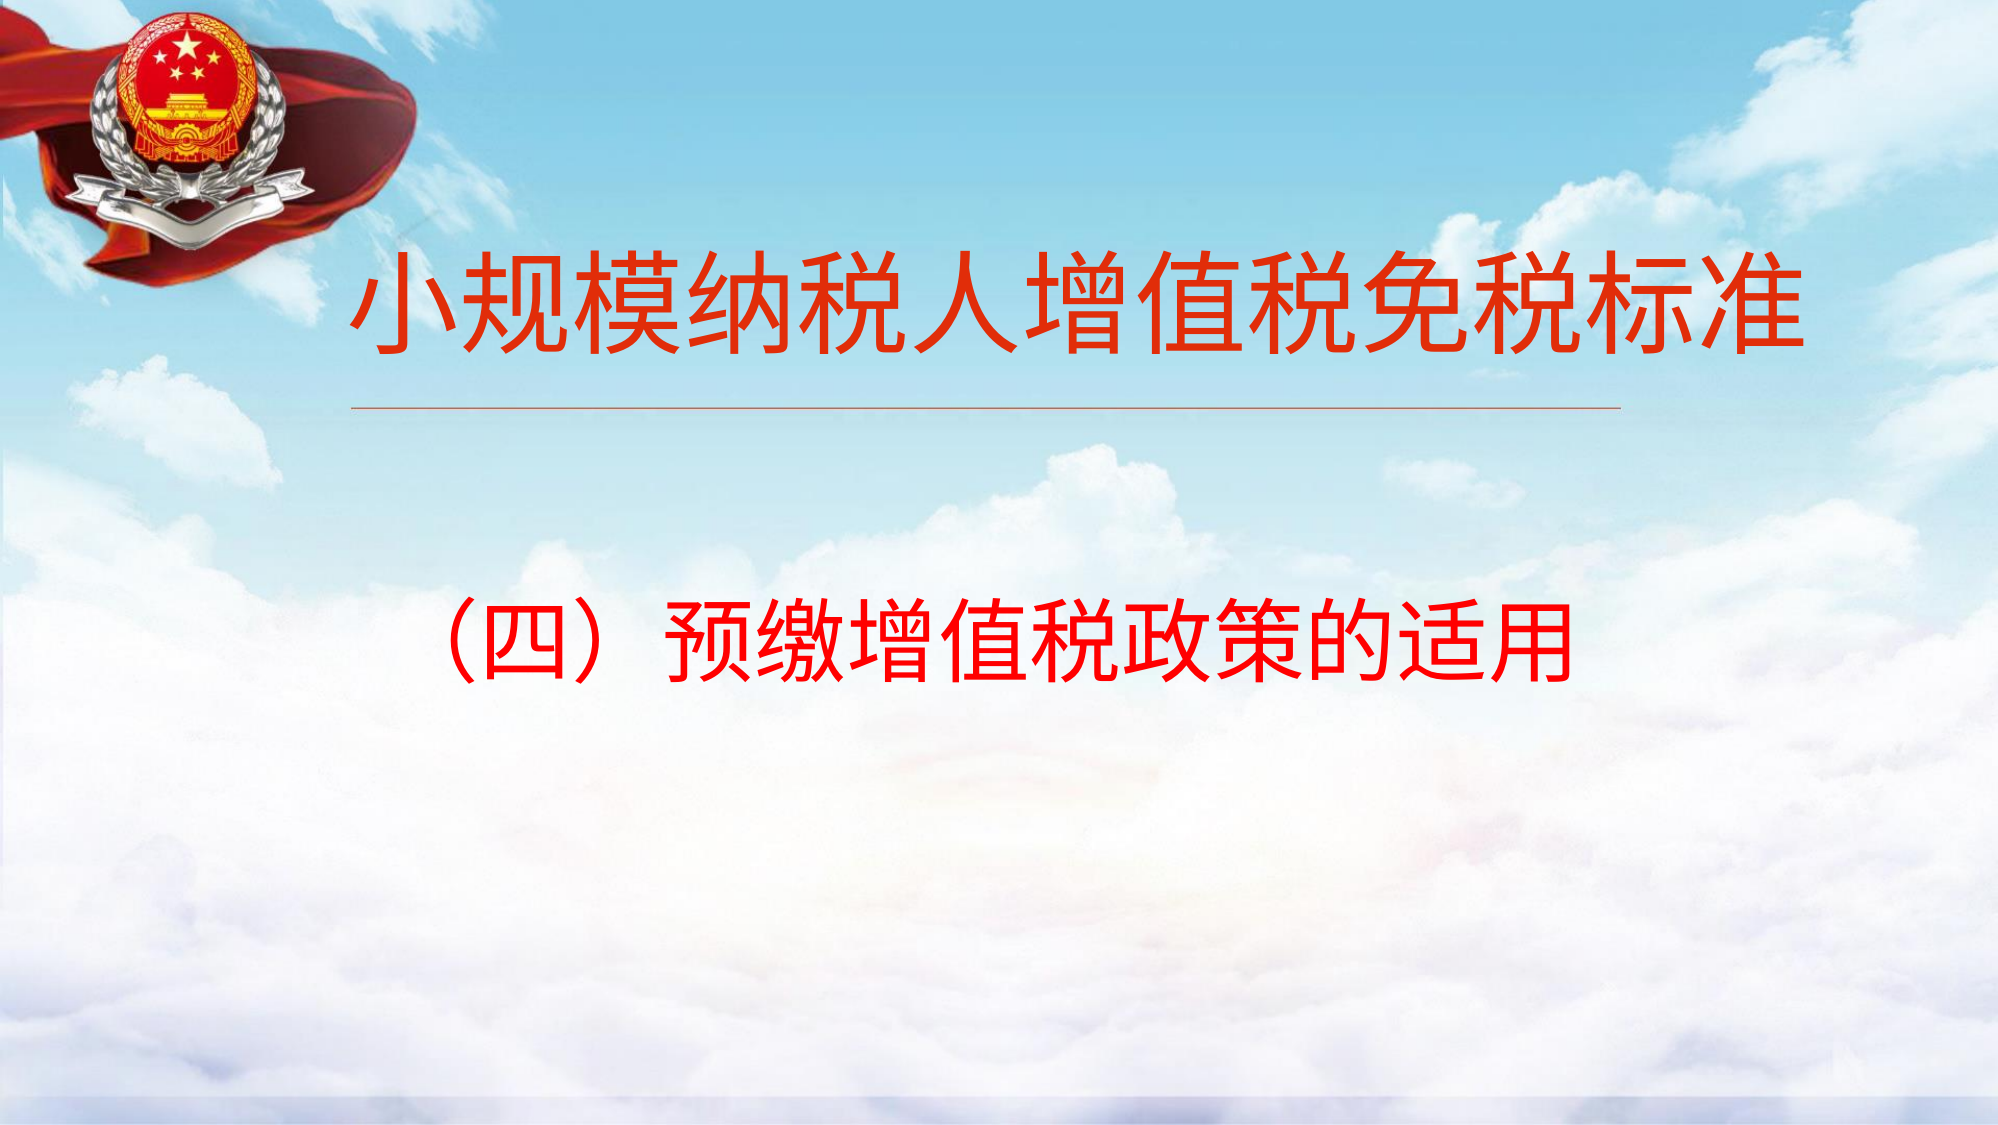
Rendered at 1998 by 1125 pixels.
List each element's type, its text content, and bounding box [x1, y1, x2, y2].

text_box （四）预缴增值税政策的适用 [387, 601, 1761, 694]
text_box [0, 0, 1998, 1125]
text_box 小规模纳税人增值税免税标准 [346, 255, 1998, 481]
